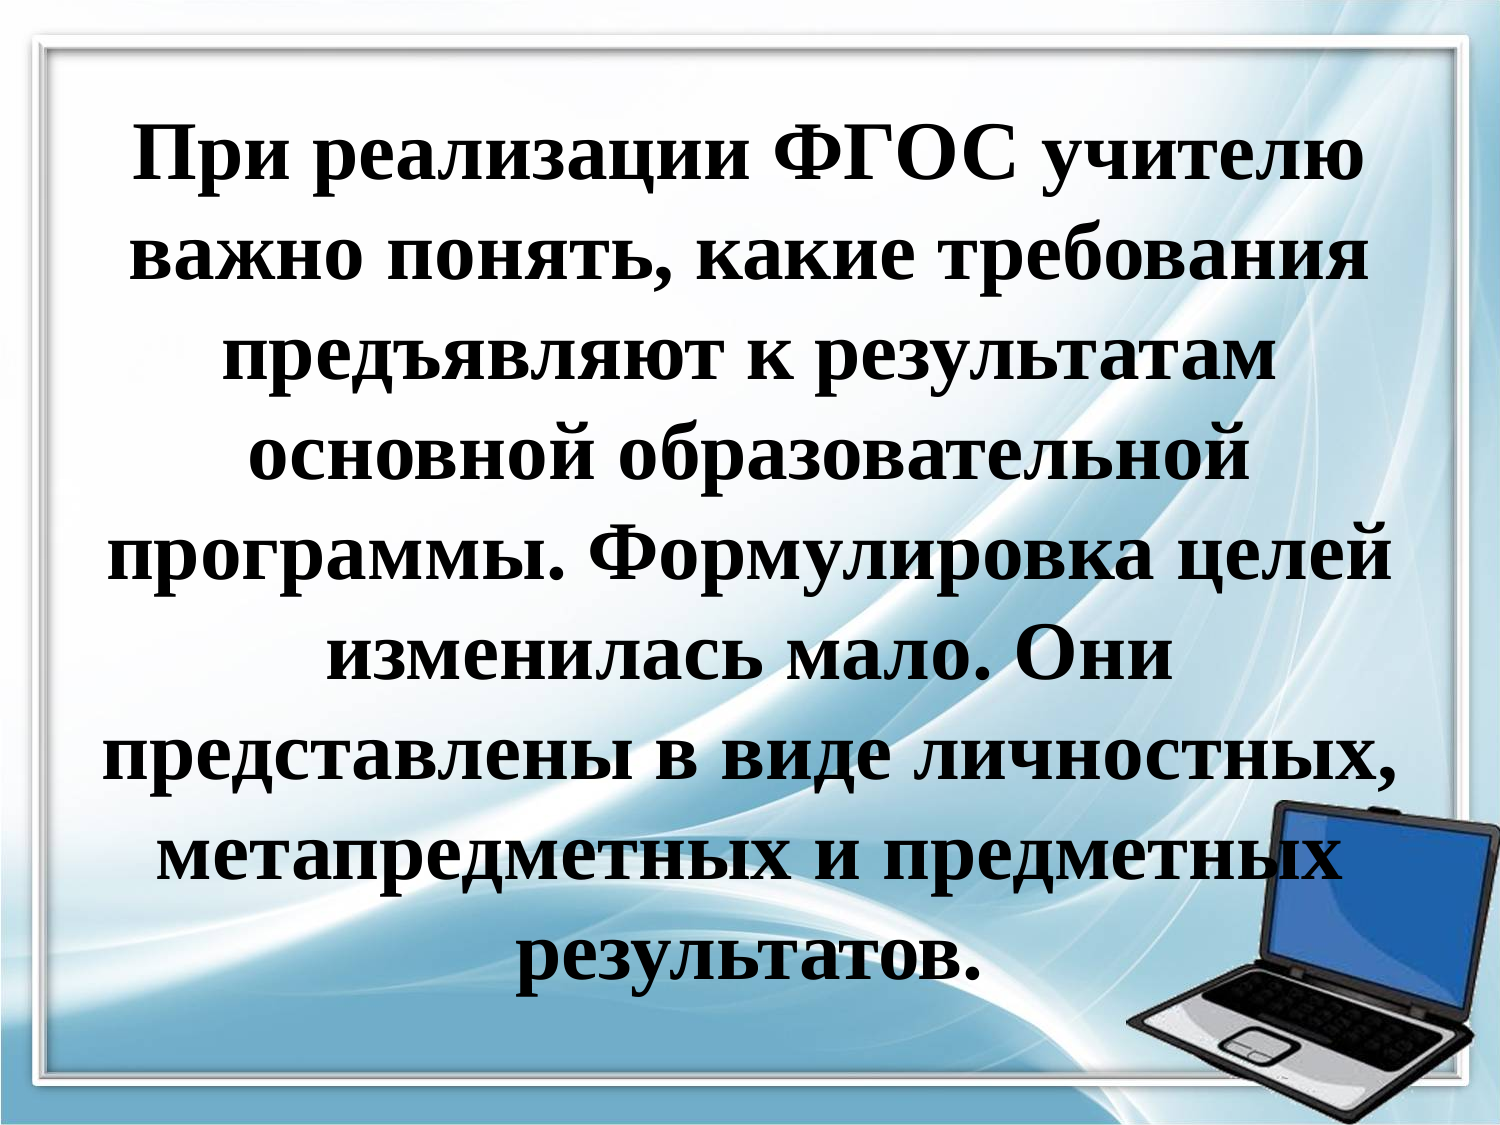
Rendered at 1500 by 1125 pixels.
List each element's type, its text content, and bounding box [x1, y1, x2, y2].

picture [0, 0, 1500, 1125]
title При реализации ФГОС учителю важно понять, какие требования предъявляют к результатам основной образовательной программы. Формулировка целей изменилась мало. Они представлены в виде личностных, метапредметных и предметных результатов. [74, 44, 1426, 1048]
